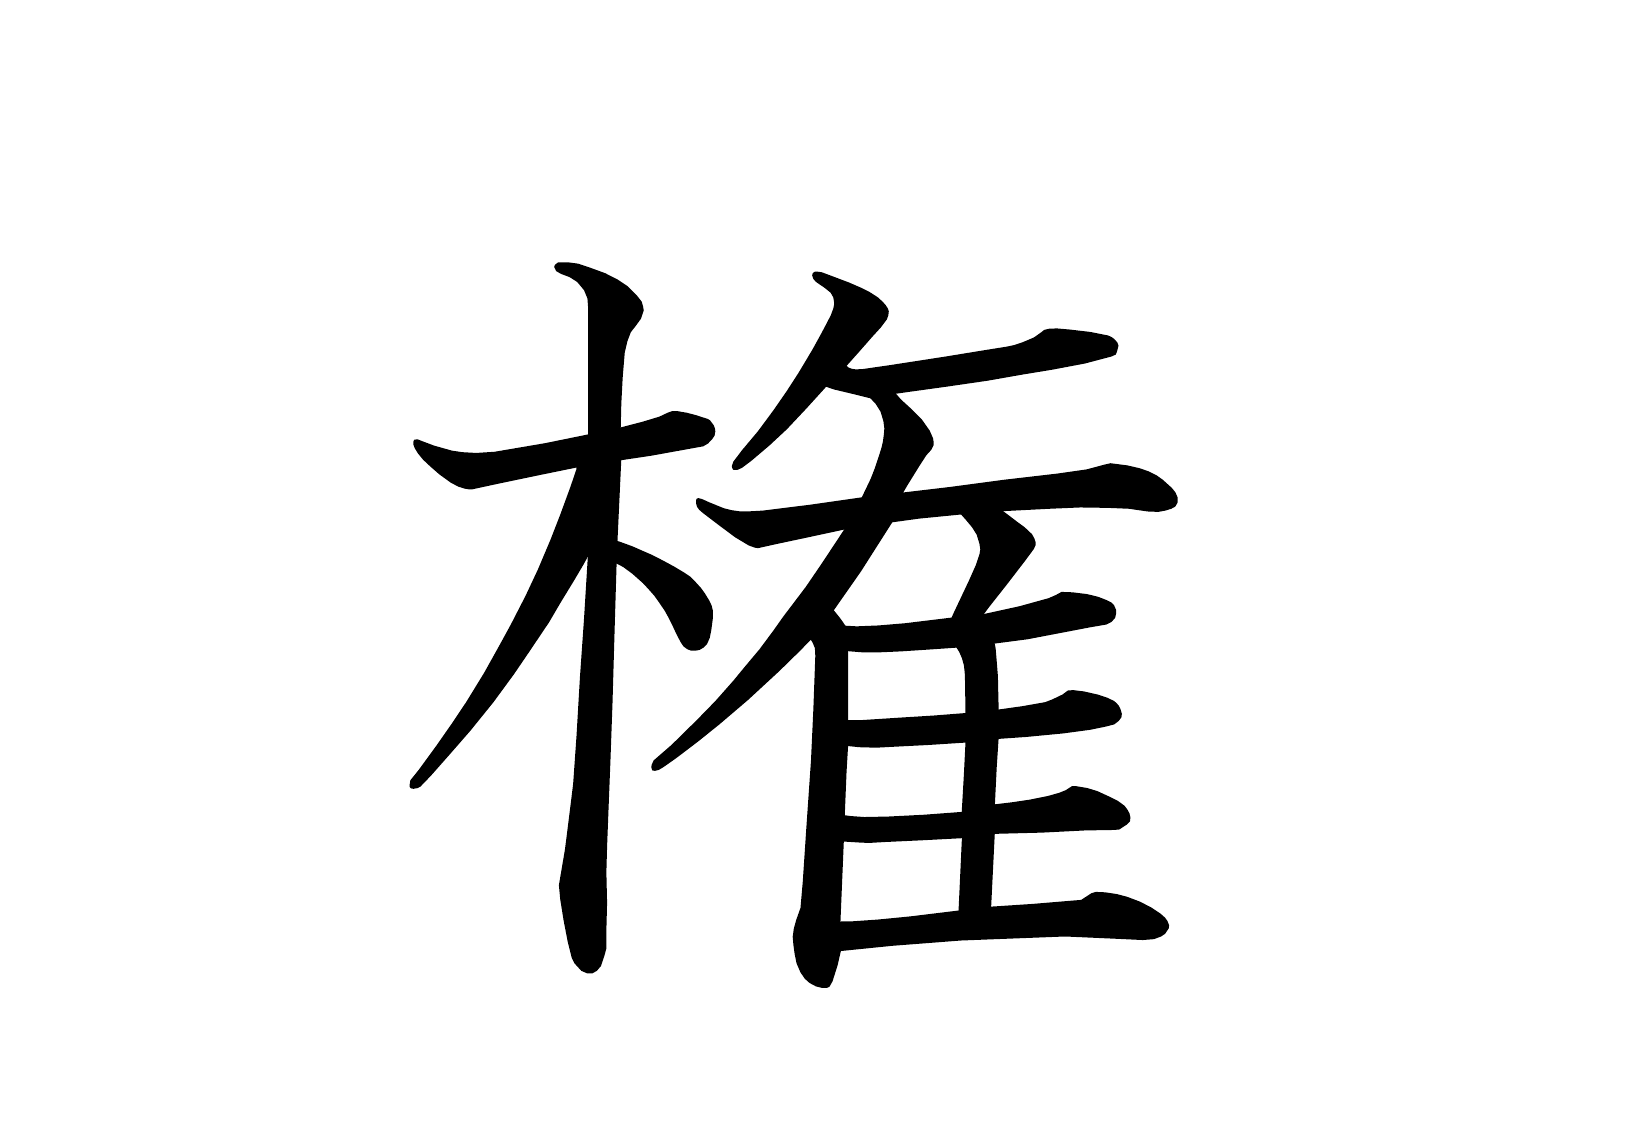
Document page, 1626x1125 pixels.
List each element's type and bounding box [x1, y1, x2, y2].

text_box [409, 261, 1178, 989]
